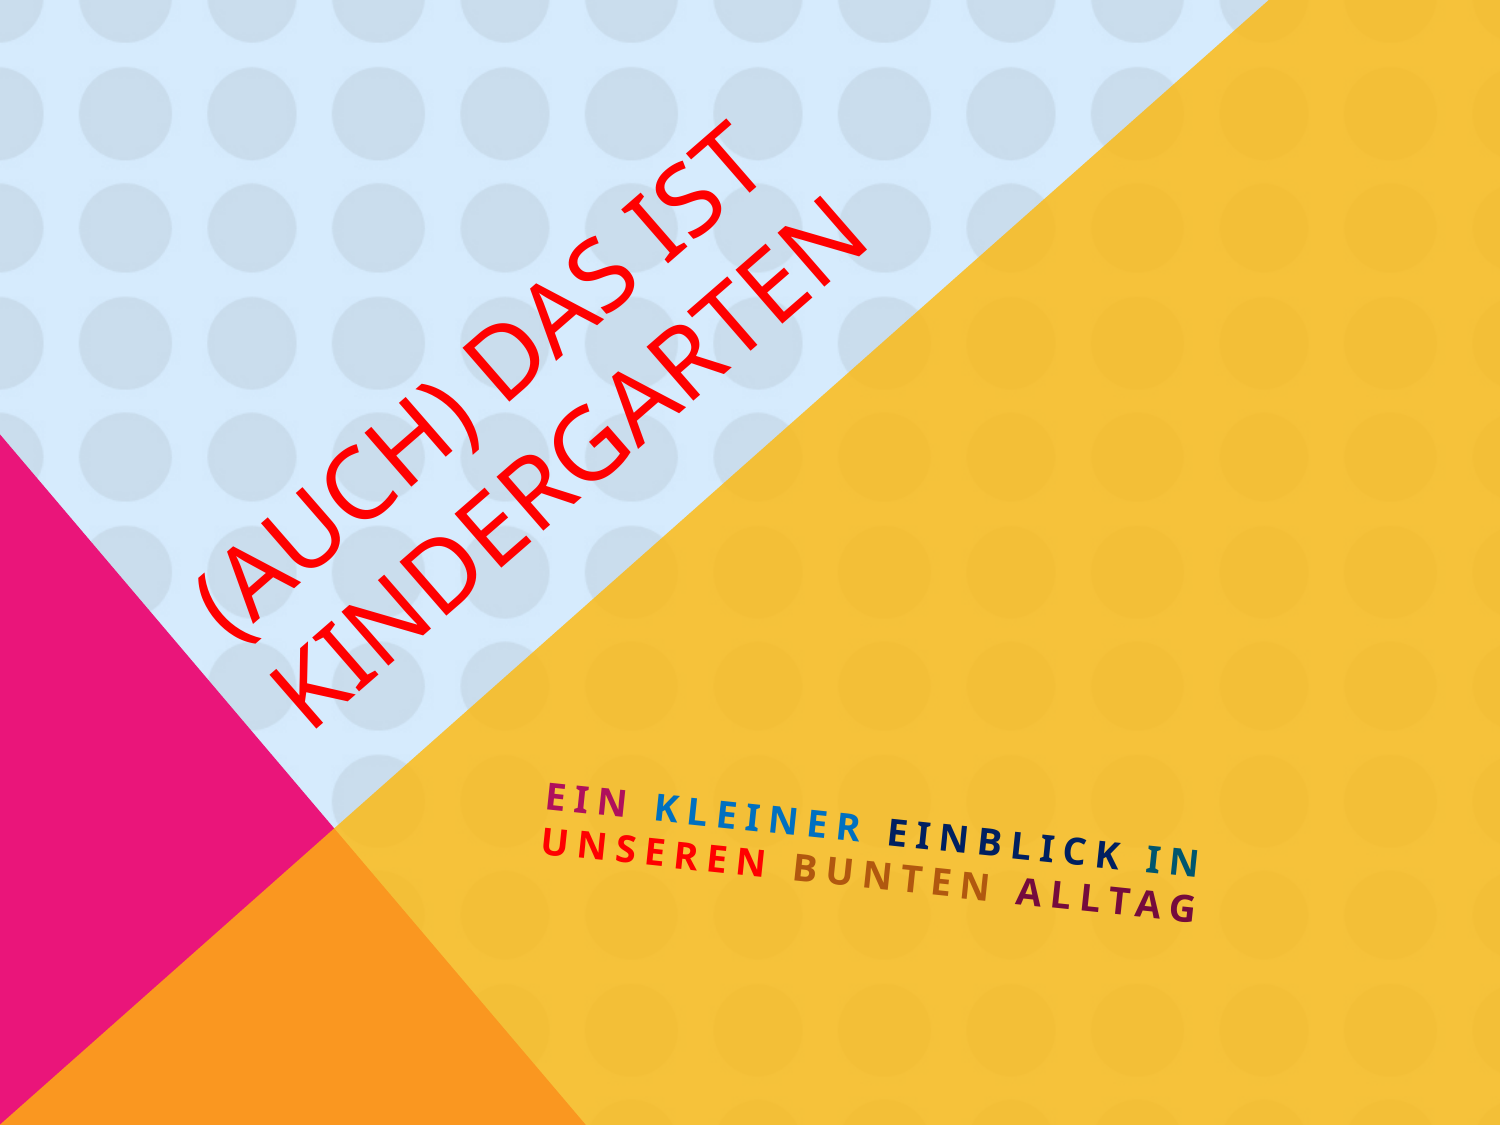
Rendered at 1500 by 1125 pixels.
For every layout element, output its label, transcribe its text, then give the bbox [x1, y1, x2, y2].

title (Auch) das ist Kindergarten [182, 4, 1012, 762]
subtitle Ein kleiner Einblick in unseren bunten Alltag [512, 769, 1254, 1038]
